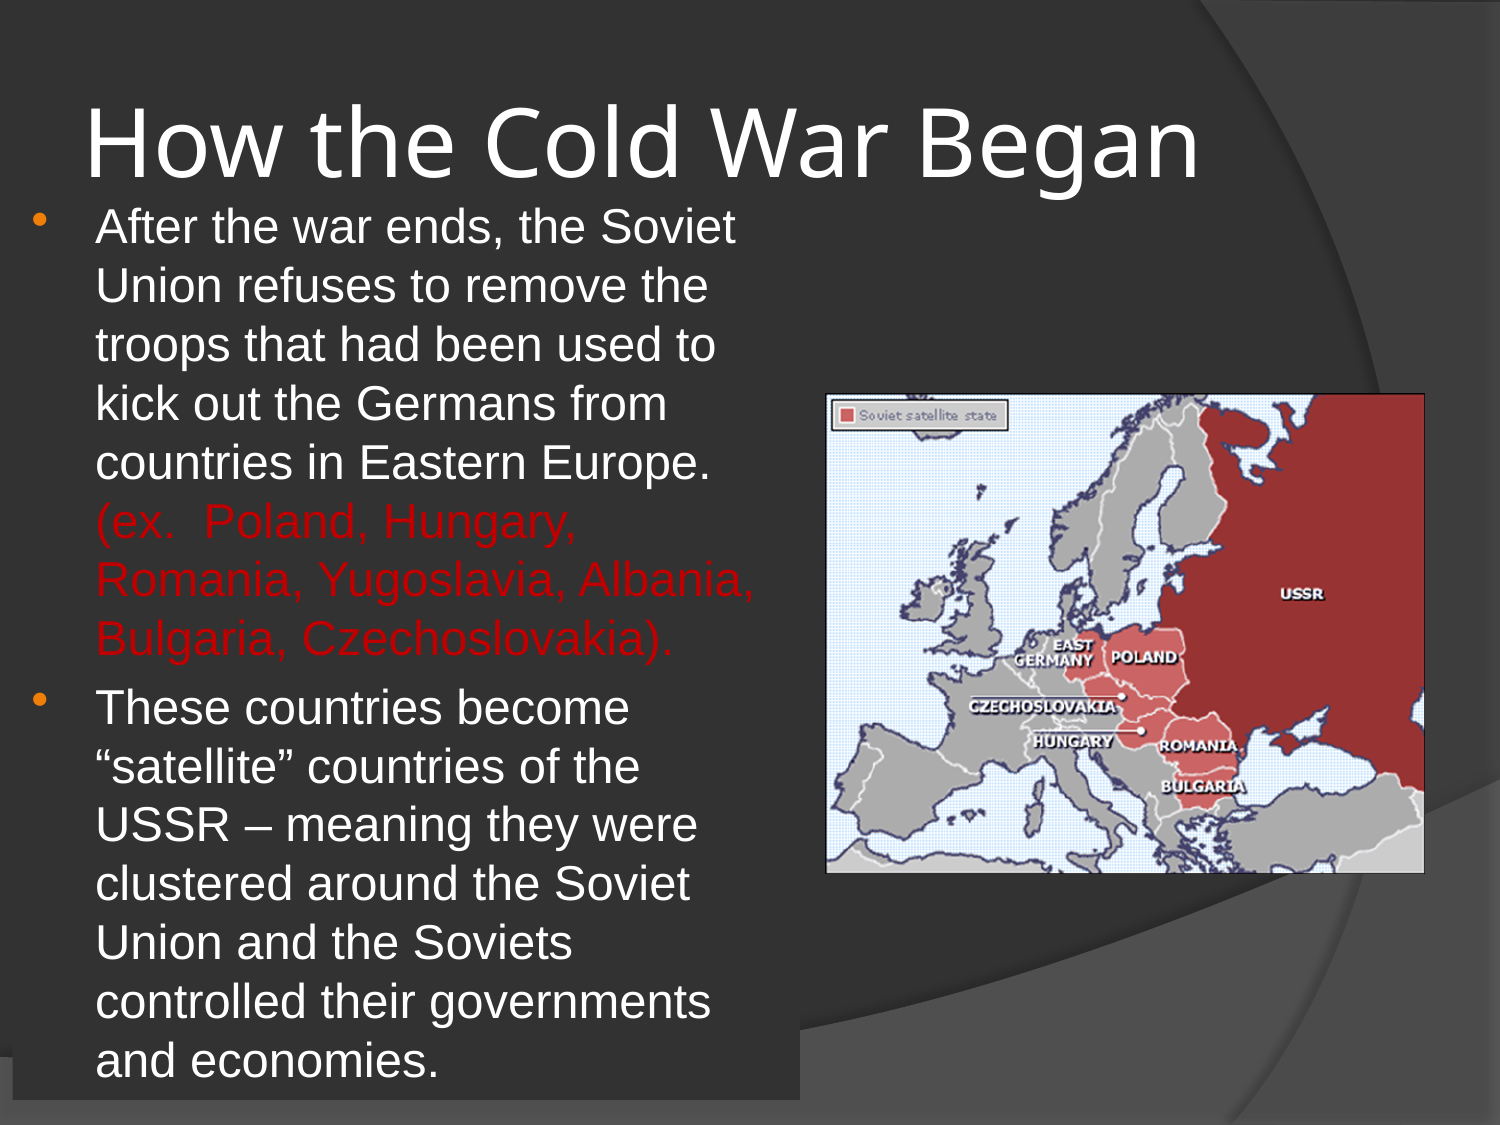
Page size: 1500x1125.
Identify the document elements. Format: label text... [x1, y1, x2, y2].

list After the war ends, the Soviet Union refuses to remove the troops that had been used to kick out the Germans from countries in Eastern Europe. (ex. Poland, Hungary, Romania, Yugoslavia, Albania, Bulgaria, Czechoslovakia). These countries become “satellite” countries of the USSR – meaning they were clustered around the Soviet Union and the Soviets controlled their governments and economies. [12, 187, 800, 1100]
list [824, 393, 1426, 874]
title How the Cold War Began [75, 45, 1300, 233]
